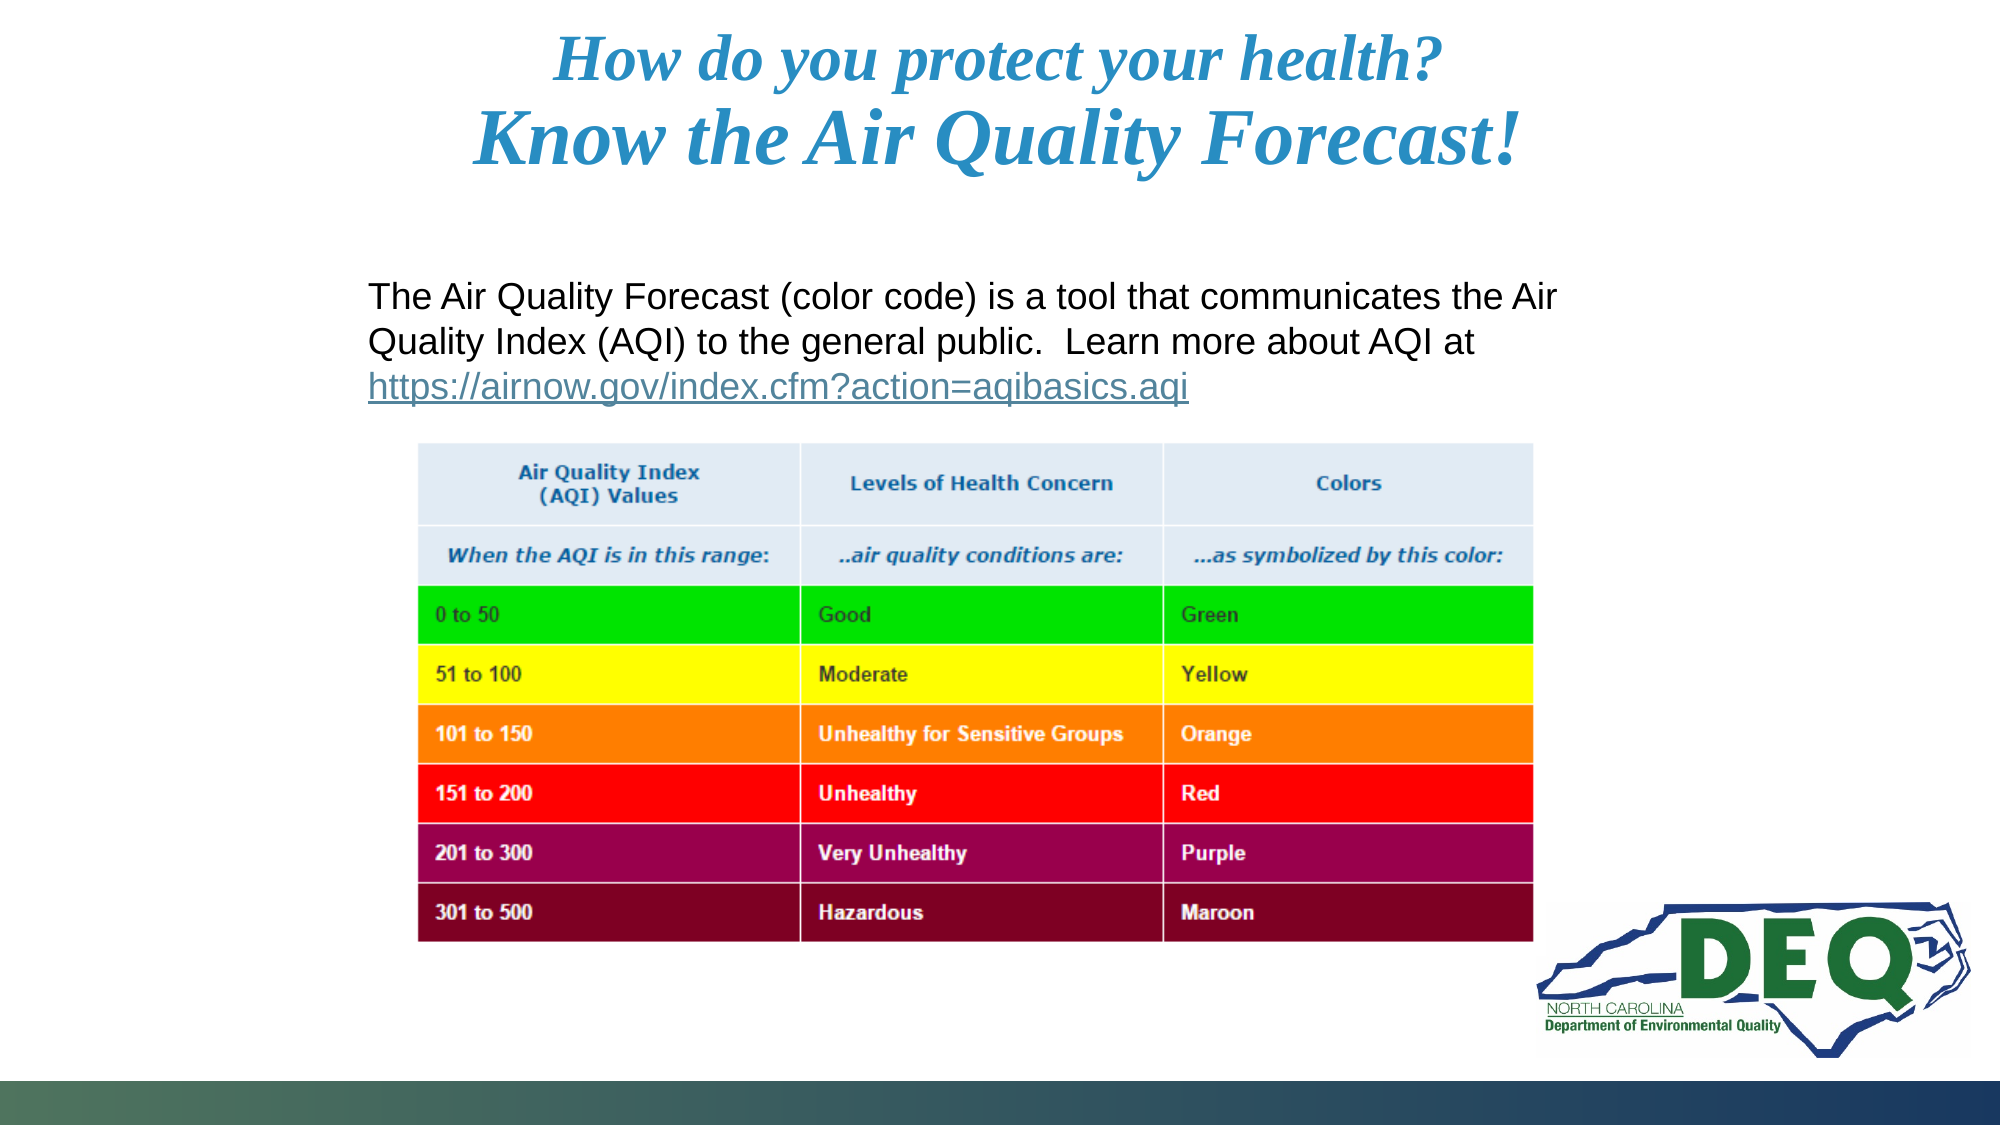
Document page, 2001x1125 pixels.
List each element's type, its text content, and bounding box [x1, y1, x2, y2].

text_box The Air Quality Forecast (color code) is a tool that communicates the Air Quality Index (AQI) to the general public. Learn more about AQI at https://airnow.gov/index.cfm?action=aqibasics.aqi [353, 264, 1663, 415]
title How do you protect your health? Know the Air Quality Forecast! [353, 16, 1647, 191]
picture [409, 431, 1971, 1058]
